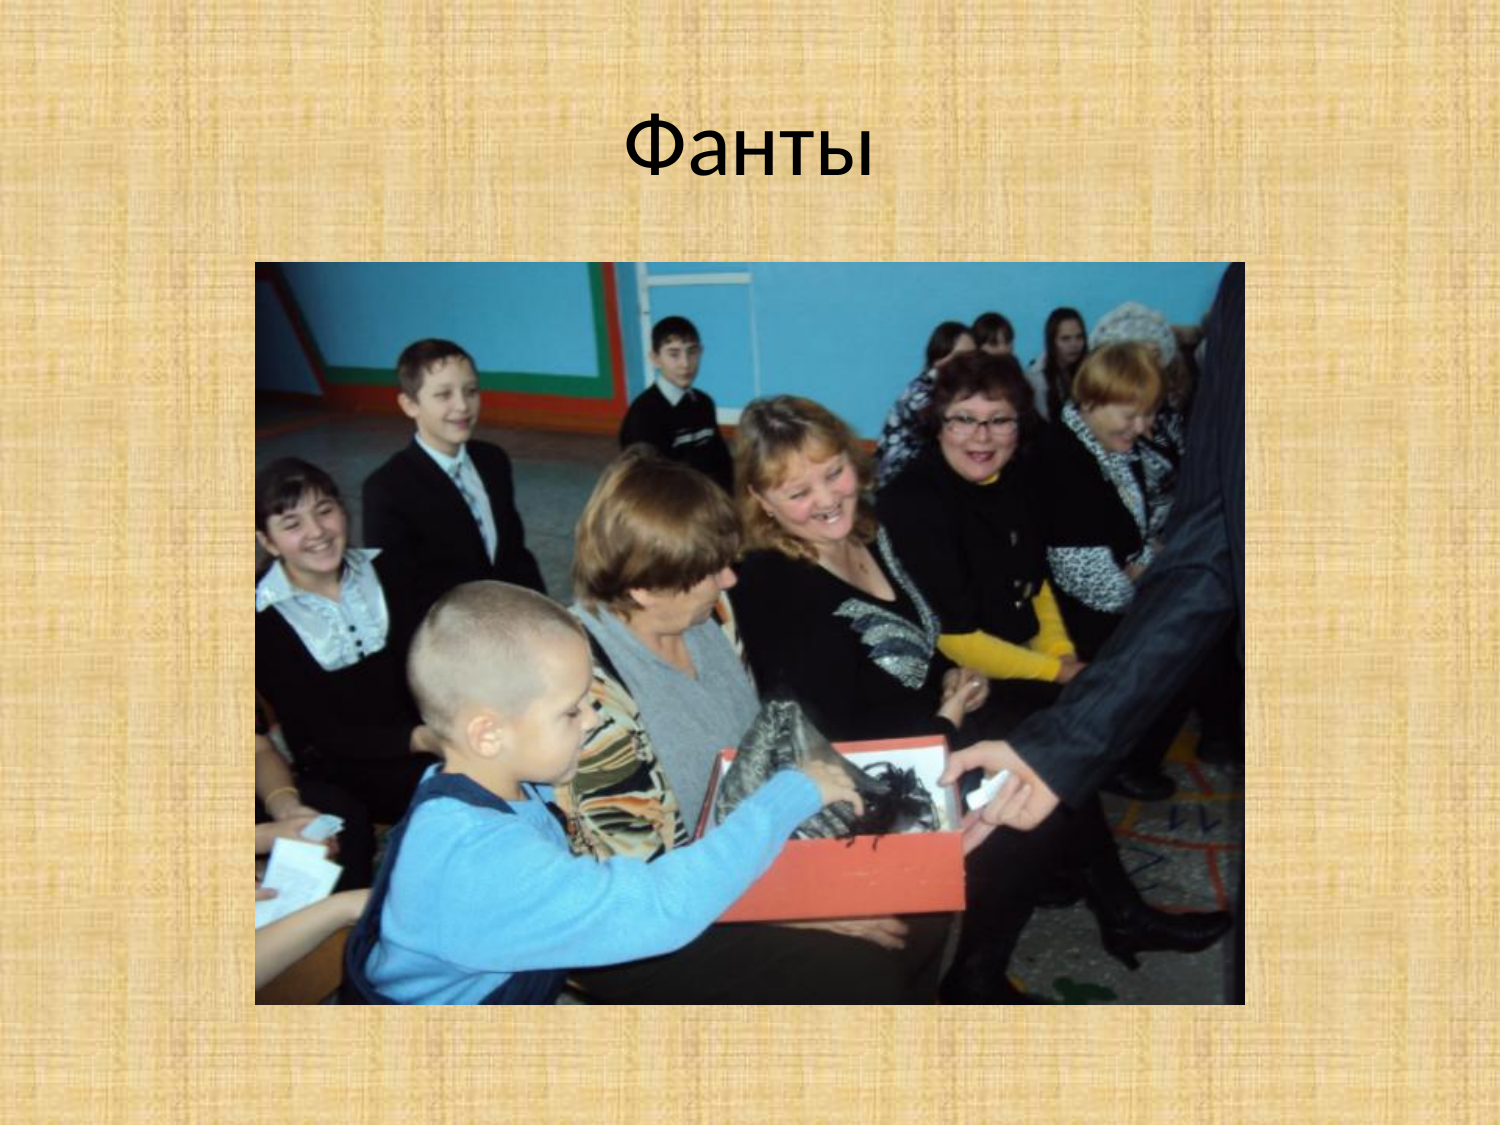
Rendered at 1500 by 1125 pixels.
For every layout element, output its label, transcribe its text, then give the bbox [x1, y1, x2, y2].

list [254, 262, 1246, 1006]
picture [0, 0, 1500, 1125]
title Фанты [75, 45, 1425, 233]
